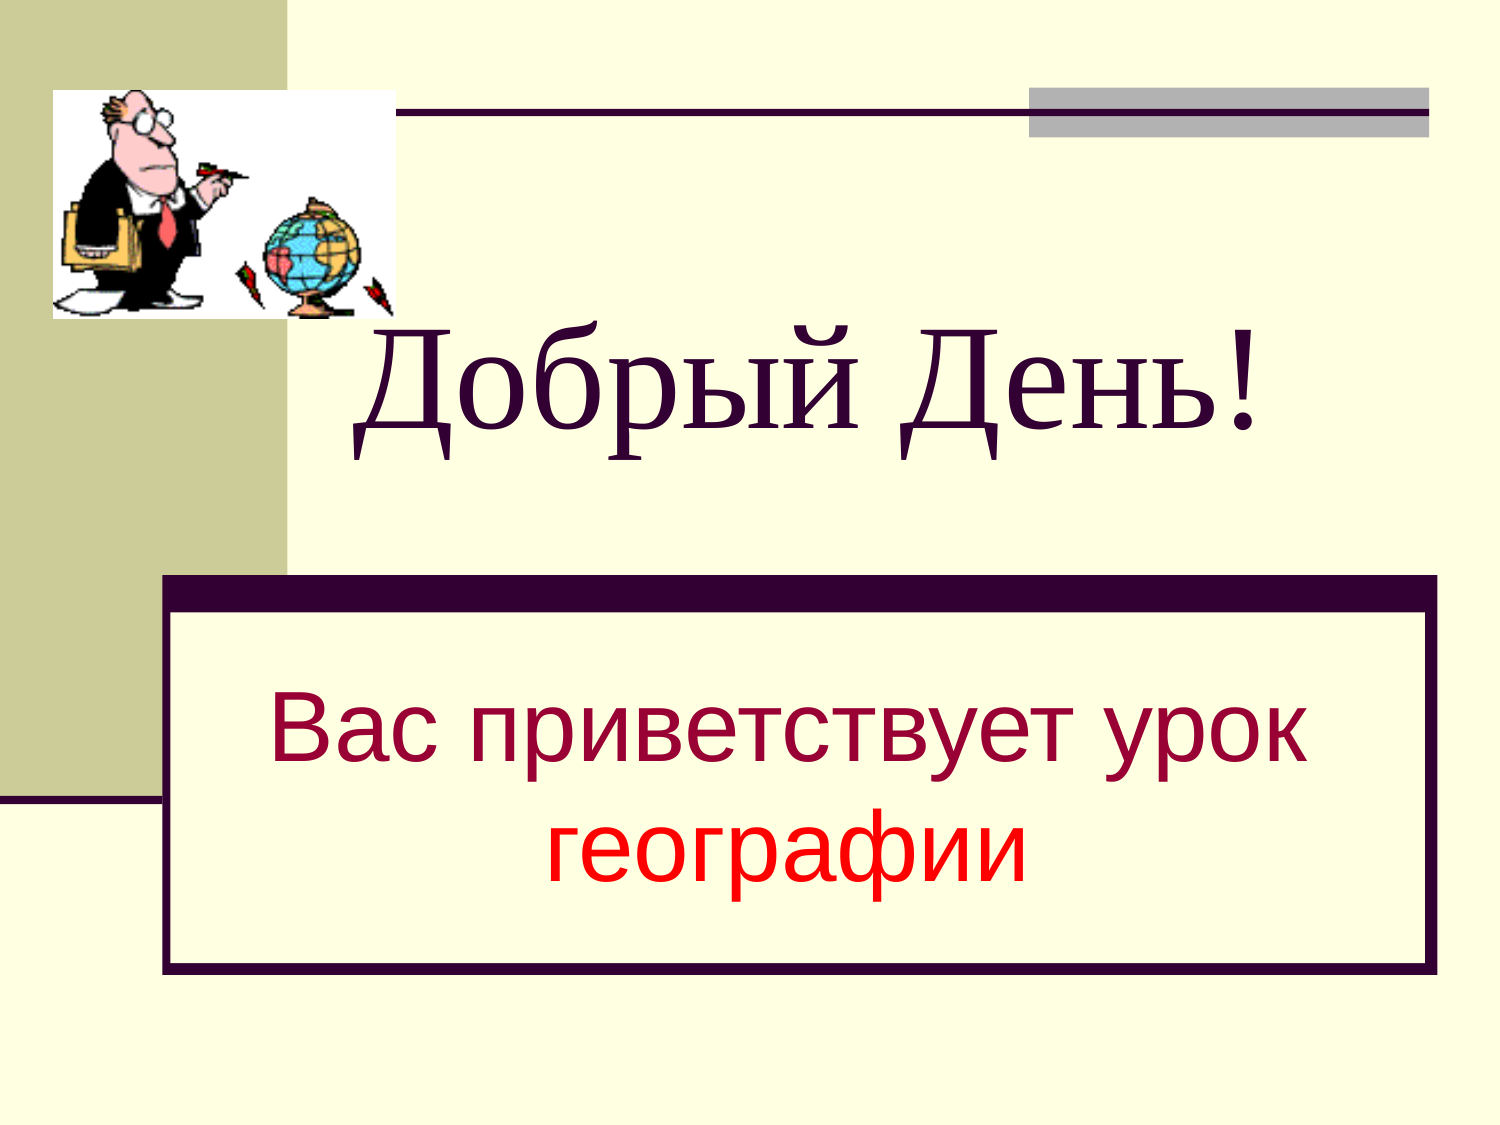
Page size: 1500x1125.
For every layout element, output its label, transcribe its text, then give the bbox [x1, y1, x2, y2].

subtitle Вас приветствует урок географии [224, 649, 1351, 913]
title Добрый День! [337, 187, 1426, 551]
picture [52, 89, 396, 319]
